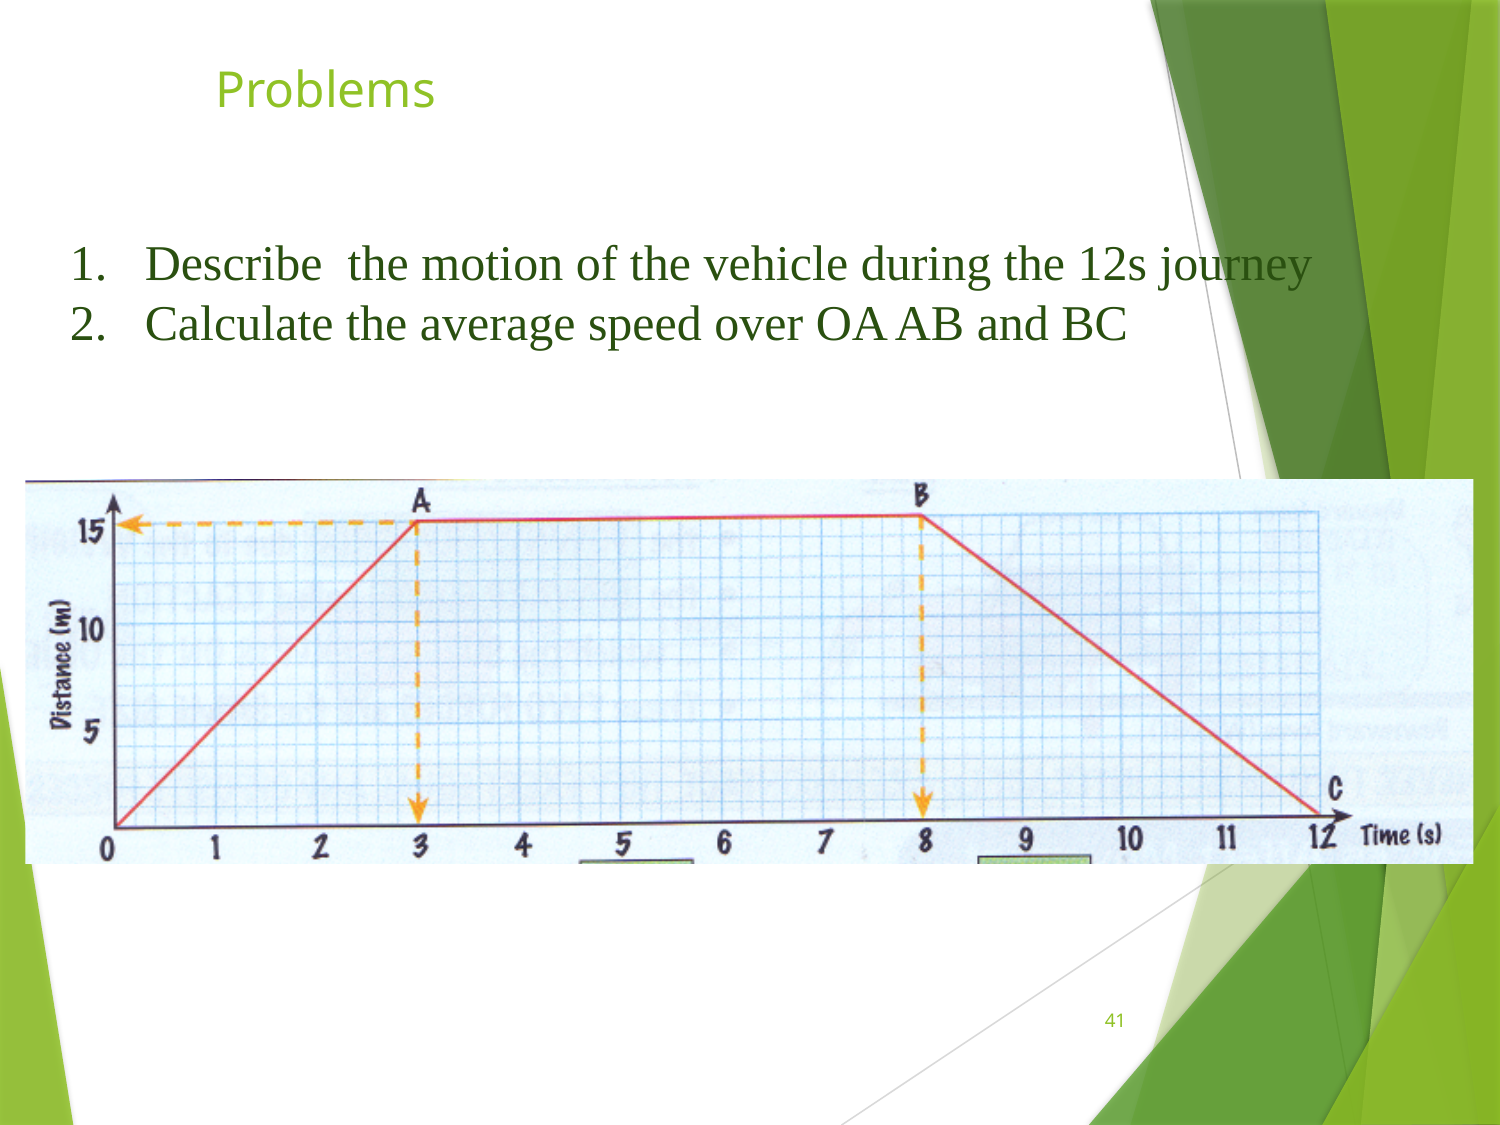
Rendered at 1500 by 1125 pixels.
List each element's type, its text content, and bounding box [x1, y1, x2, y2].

title Problems [200, 50, 1200, 125]
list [24, 479, 1476, 865]
slide_number 41 [1057, 991, 1142, 1051]
text_box Describe the motion of the vehicle during the 12s journey Calculate the average speed over OA AB and BC [55, 223, 1329, 358]
